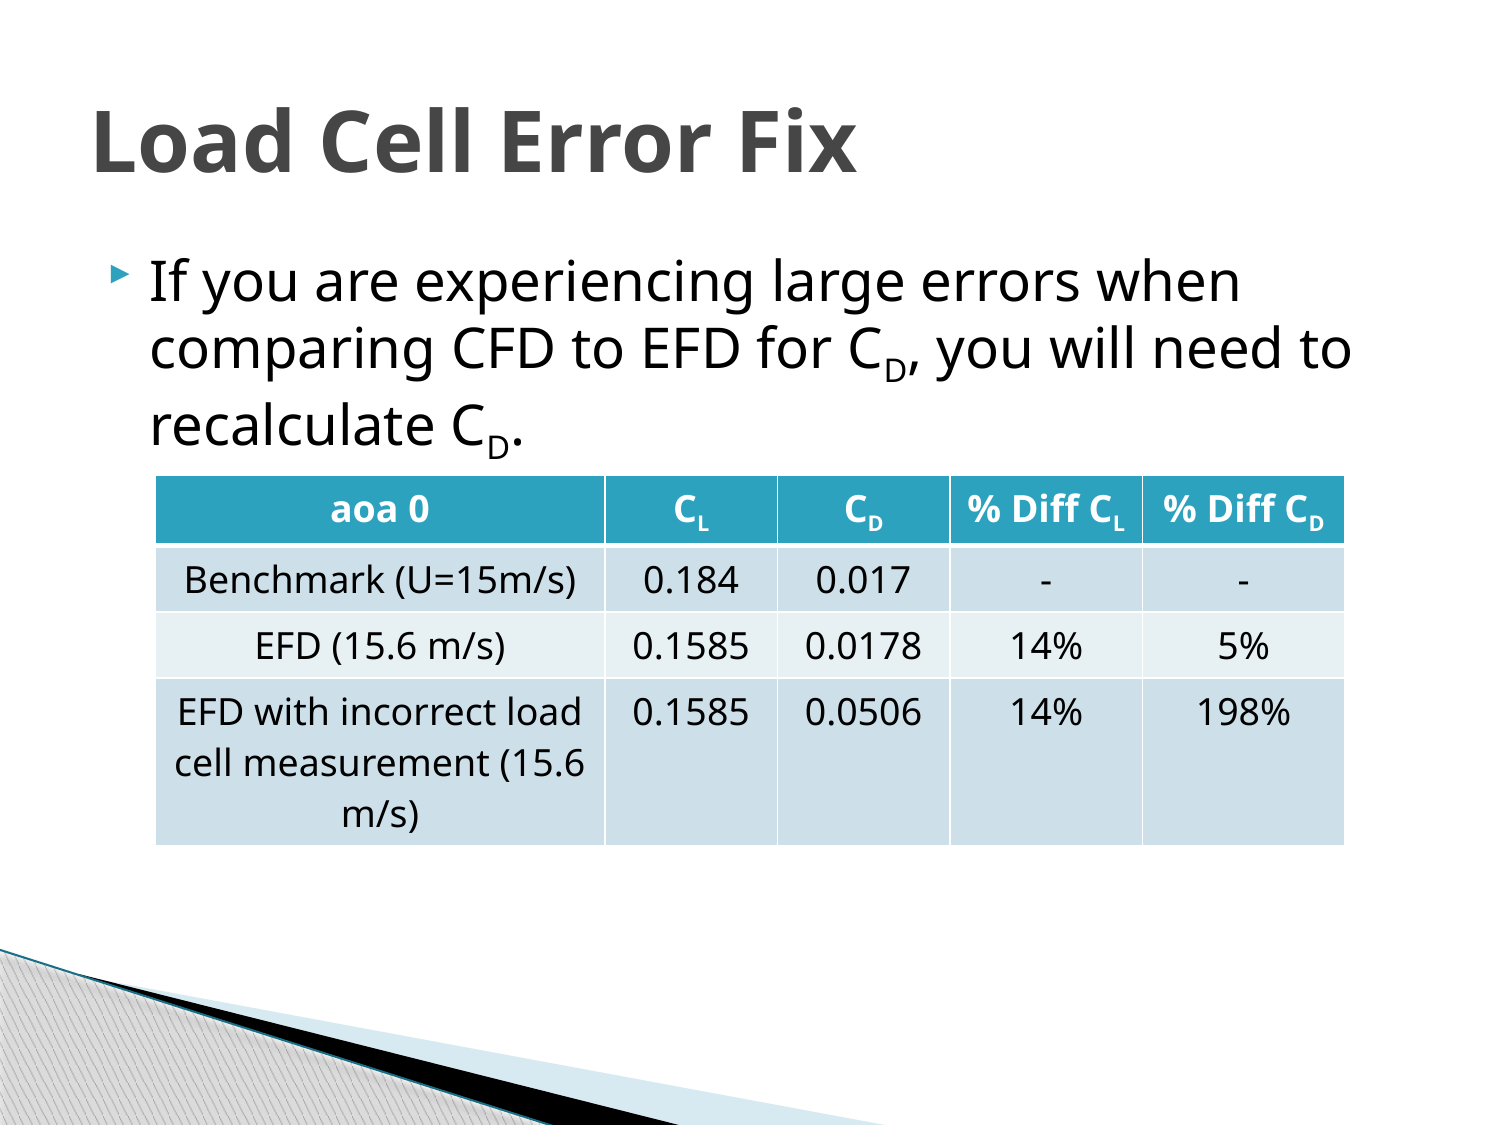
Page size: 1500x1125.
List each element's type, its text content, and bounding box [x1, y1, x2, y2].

table_header CL [606, 476, 777, 543]
table_cell EFD with incorrect load cell measurement (15.6 m/s) [156, 679, 604, 845]
table_cell 0.0506 [778, 679, 949, 845]
table_cell 5% [1143, 613, 1344, 677]
table_cell 0.1585 [606, 679, 777, 845]
table_cell - [951, 548, 1142, 611]
table_cell 14% [951, 679, 1142, 845]
table_cell 198% [1143, 679, 1344, 845]
table_header % Diff CL [951, 476, 1142, 543]
table_cell 14% [951, 613, 1142, 677]
table_header aoa 0 [156, 476, 604, 543]
table_cell 0.0178 [778, 613, 949, 677]
table_header CD [778, 476, 949, 543]
table_cell 0.184 [606, 548, 777, 611]
table_cell EFD (15.6 m/s) [156, 613, 604, 677]
list If you are experiencing large errors when comparing CFD to EFD for CD, you will need to recalculate CD. [75, 237, 1425, 980]
table_cell - [1143, 548, 1344, 611]
title Load Cell Error Fix [75, 45, 1425, 233]
table_cell Benchmark (U=15m/s) [156, 548, 604, 611]
table_header % Diff CD [1143, 476, 1344, 543]
table_cell 0.1585 [606, 613, 777, 677]
table_cell 0.017 [778, 548, 949, 611]
